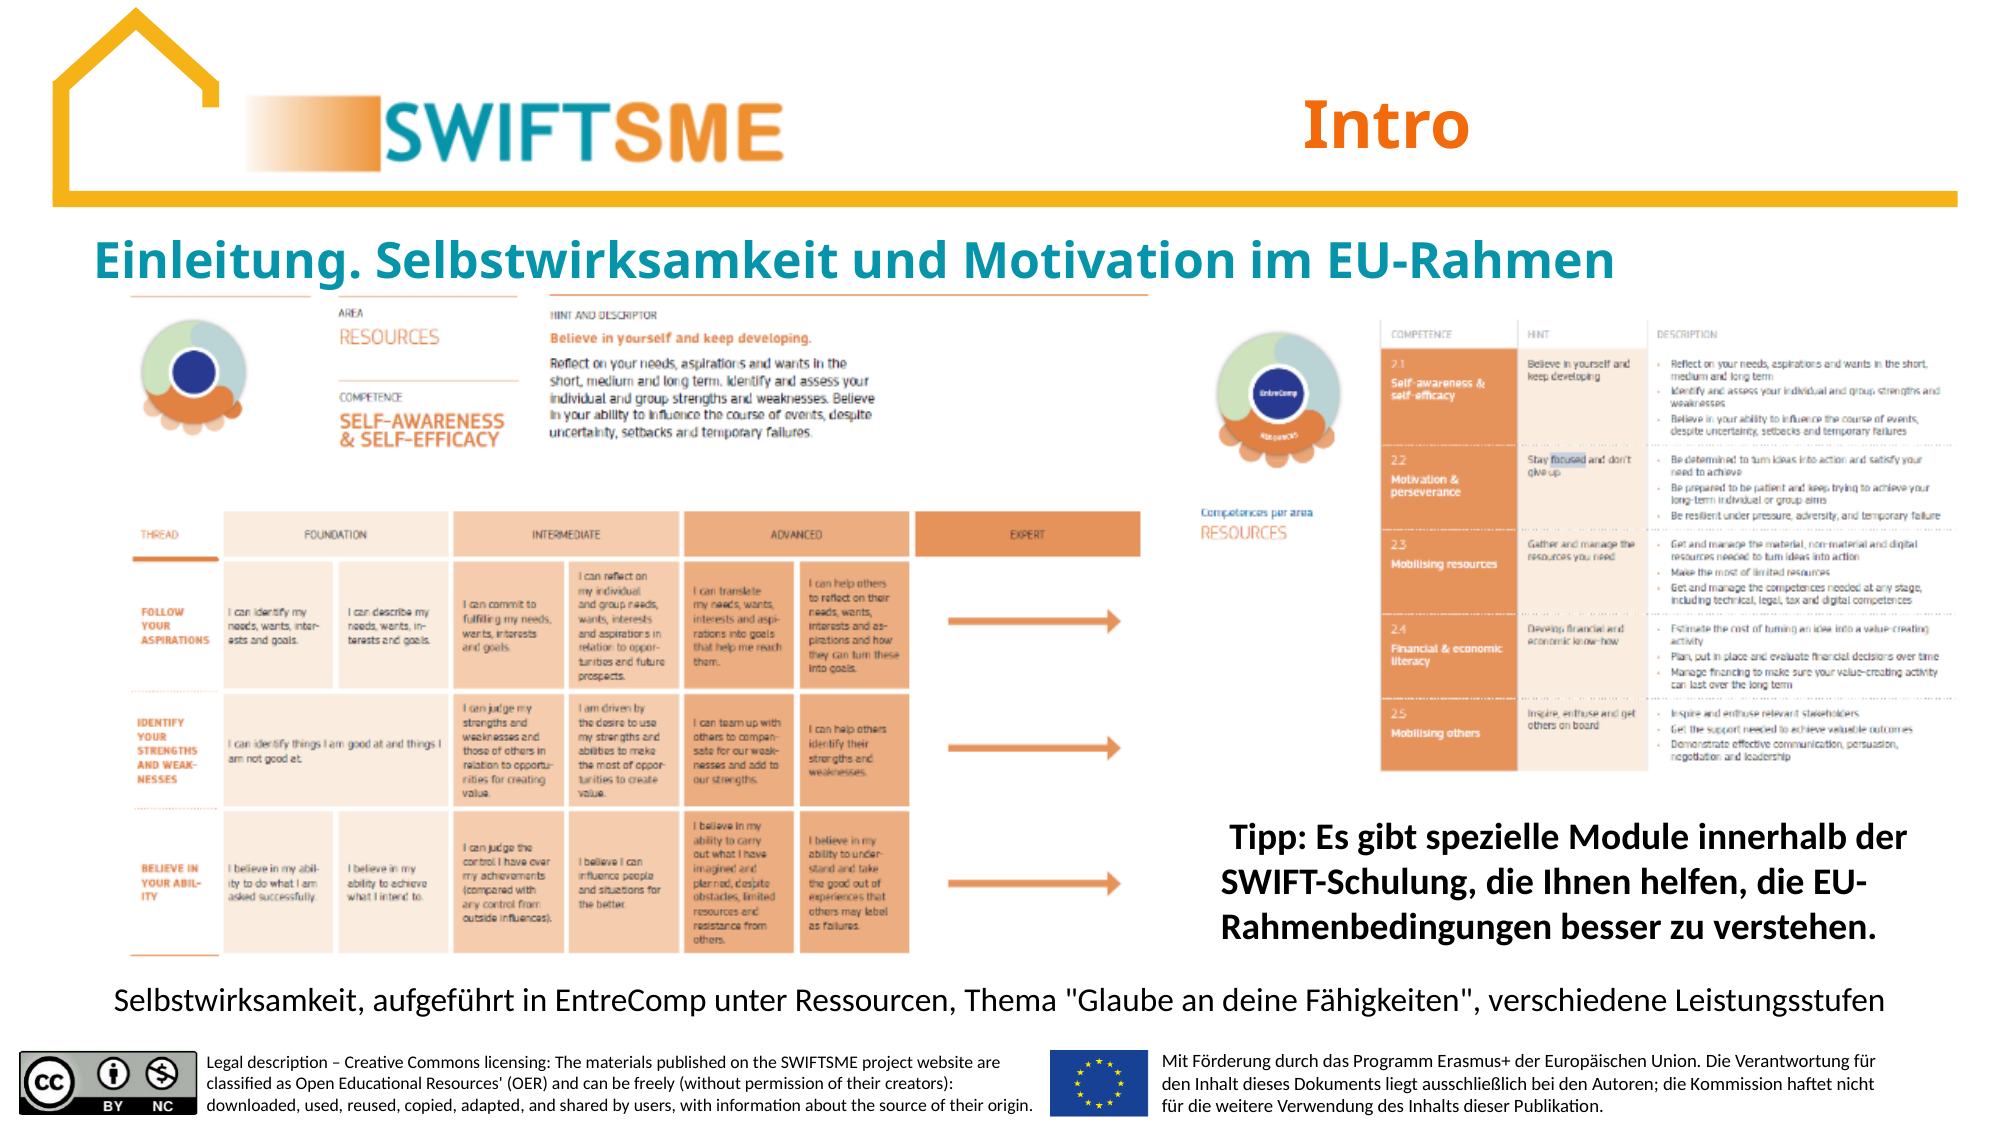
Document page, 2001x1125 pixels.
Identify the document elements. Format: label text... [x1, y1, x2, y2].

picture [99, 293, 1161, 983]
text_box Tipp: Es gibt spezielle Module innerhalb der SWIFT-Schulung, die Ihnen helfen, die EU-Rahmenbedingungen besser zu verstehen. [1206, 804, 2000, 955]
text_box Legal description – Creative Commons licensing: The materials published on the SWIFTSME project website are classified as Open Educational Resources' (OER) and can be freely (without permission of their creators): downloaded, used, reused, copied, adapted, and shared by users, with information about the source of their origin. [191, 1043, 1058, 1123]
text_box Mit Förderung durch das Programm Erasmus+ der Europäischen Union. Die Verantwortung für den Inhalt dieses Dokuments liegt ausschließlich bei den Autoren; die Kommission haftet nicht für die weitere Verwendung des Inhalts dieser Publikation. [1147, 1041, 1910, 1124]
text_box Selbstwirksamkeit, aufgeführt in EntreComp unter Ressourcen, Thema "Glaube an deine Fähigkeiten", verschiedene Leistungsstufen [99, 970, 1944, 1026]
text_box Intro [1288, 73, 1943, 169]
picture [231, 80, 799, 187]
picture [1180, 293, 2000, 792]
picture [1049, 1050, 1152, 1117]
text_box Einleitung. Selbstwirksamkeit und Motivation im EU-Rahmen [78, 221, 1744, 516]
picture [19, 1050, 198, 1115]
